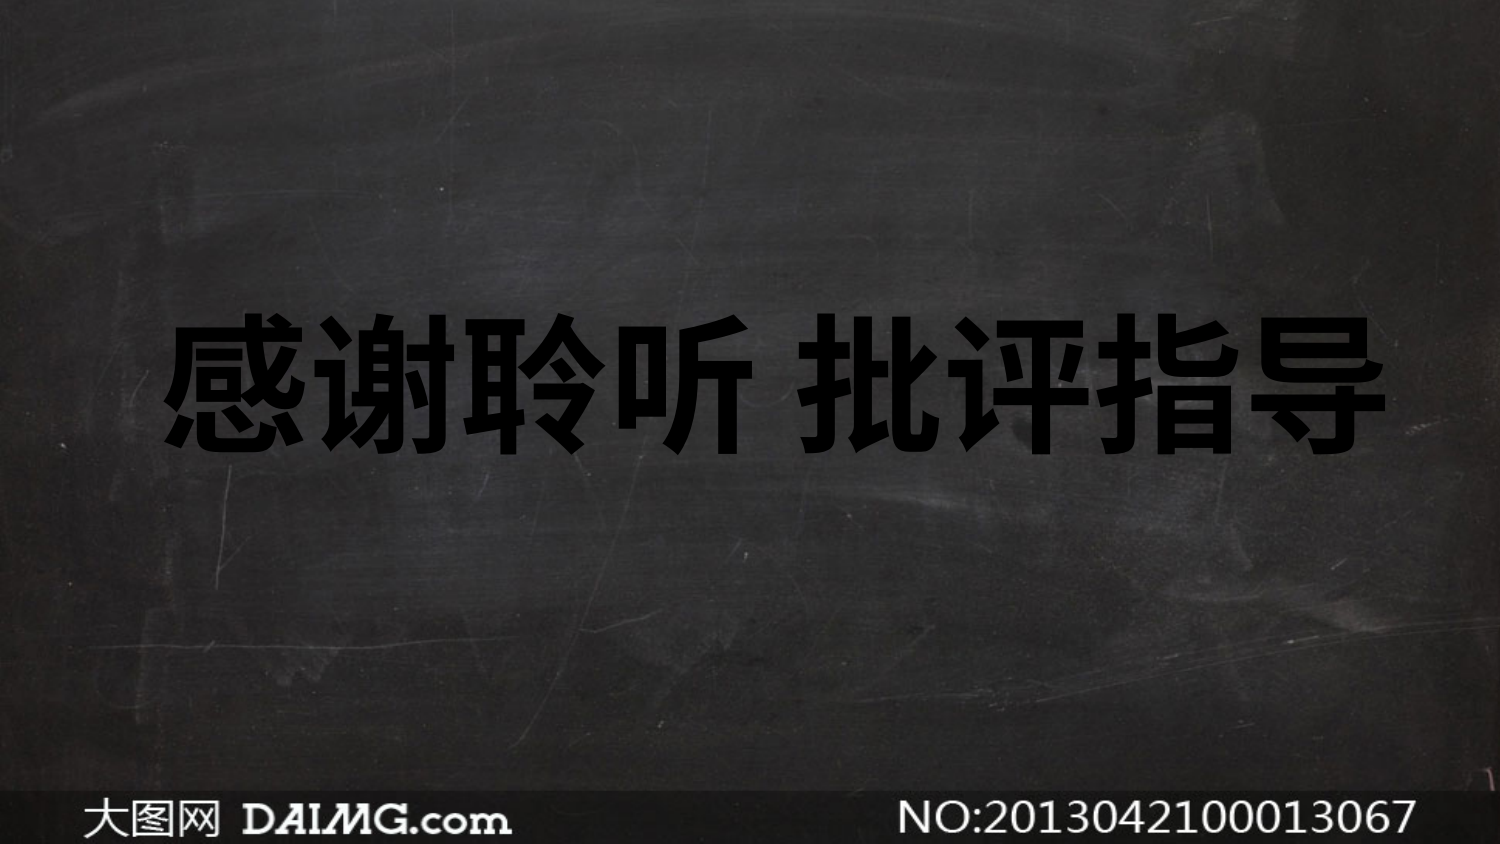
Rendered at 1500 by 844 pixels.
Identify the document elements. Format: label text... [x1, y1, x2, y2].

picture [0, 0, 1500, 844]
text_box 感谢聆听 批评指导 [159, 291, 1435, 472]
